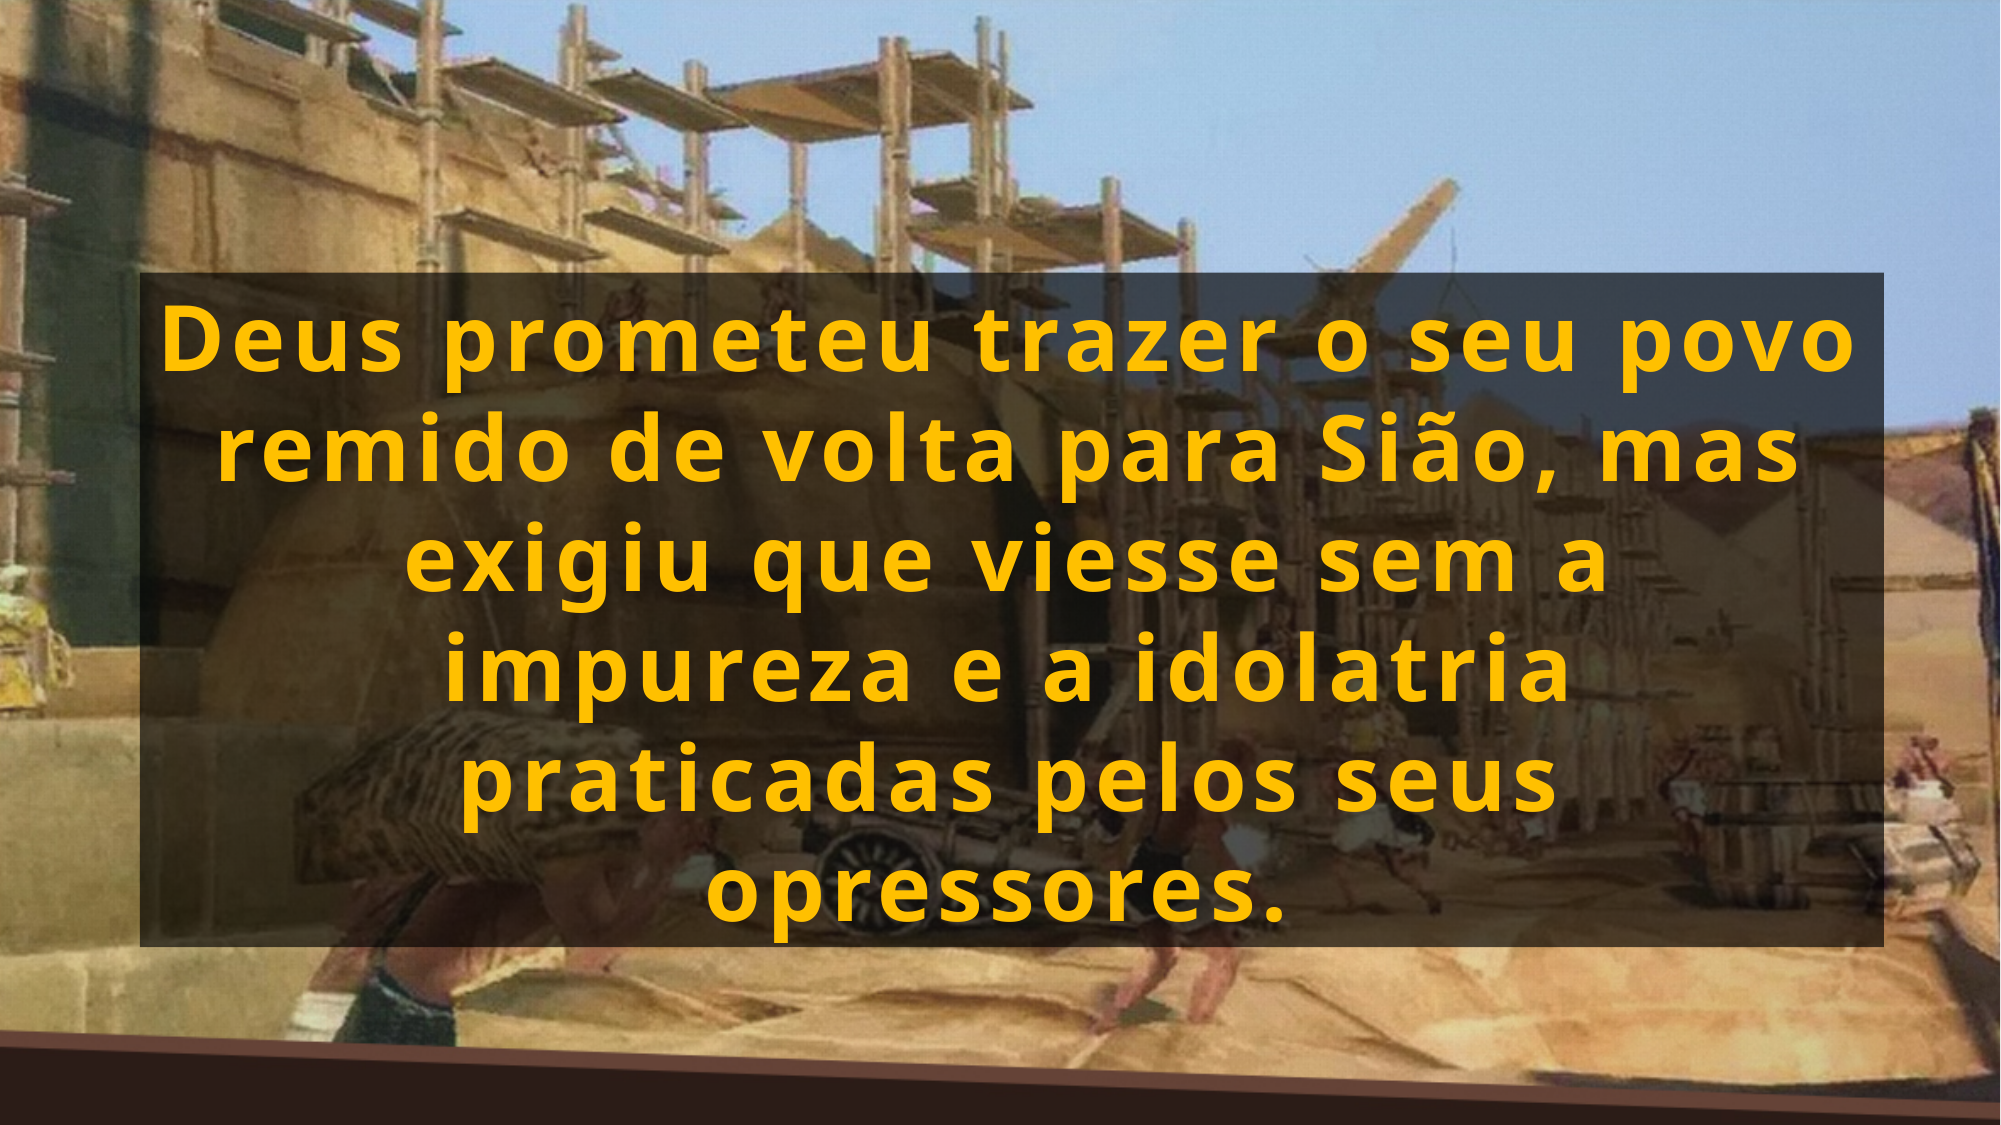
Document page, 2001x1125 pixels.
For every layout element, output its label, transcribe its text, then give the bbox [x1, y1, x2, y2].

text_box Deus prometeu trazer o seu povo remido de volta para Sião, mas exigiu que viesse sem a impureza e a idolatria praticadas pelos seus opressores. [139, 272, 1884, 948]
picture [0, 0, 2001, 1125]
